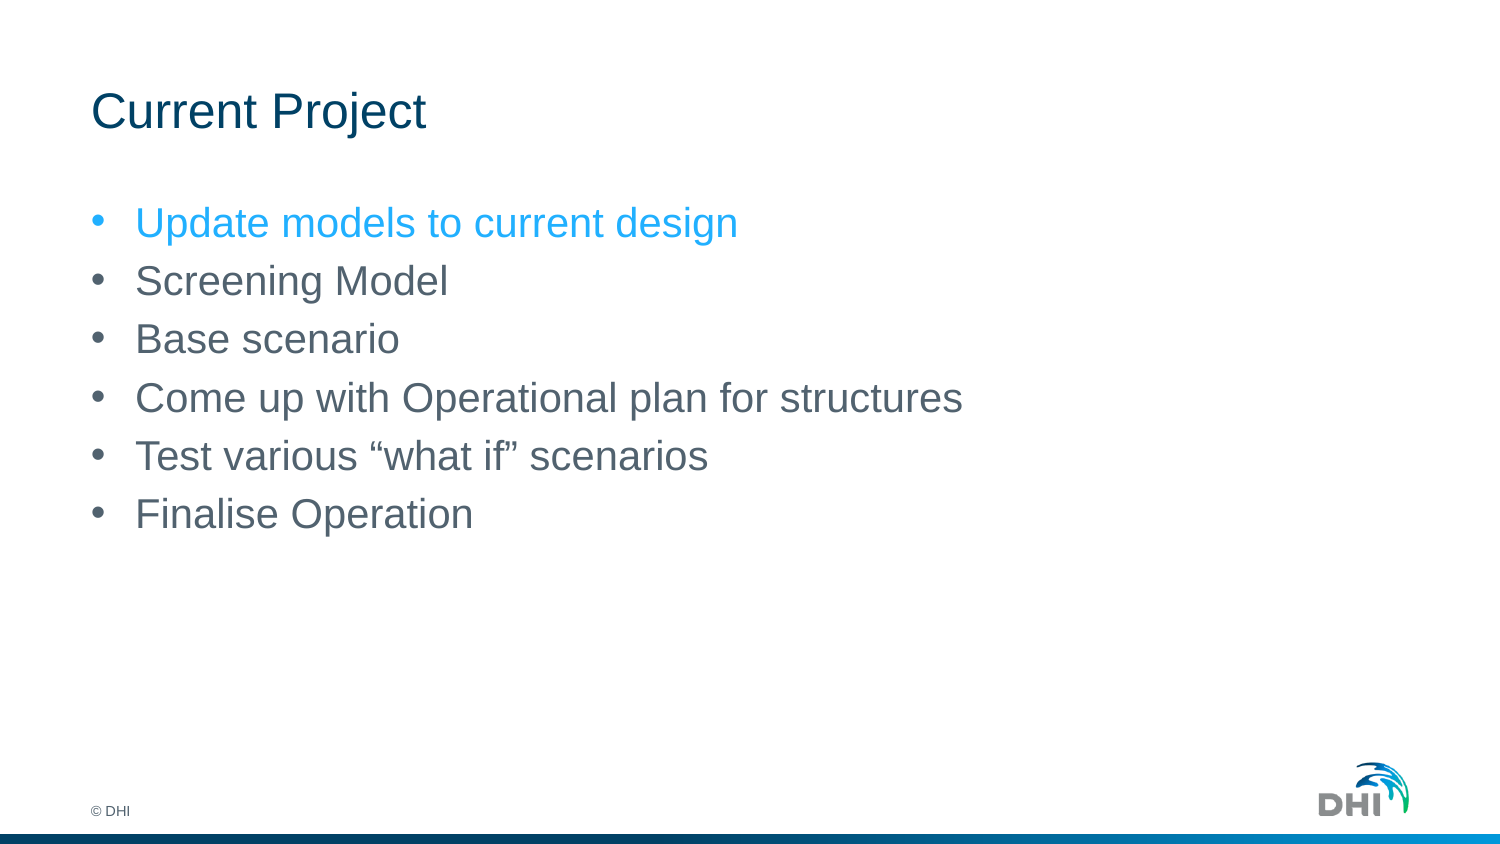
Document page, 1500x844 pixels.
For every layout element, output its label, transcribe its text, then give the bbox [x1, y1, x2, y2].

picture [668, 834, 672, 844]
list Update models to current design Screening Model Base scenario Come up with Operational plan for structures Test various “what if” scenarios Finalise Operation [90, 195, 1410, 703]
picture [1295, 752, 1432, 830]
title Current Project [90, 27, 1409, 139]
footer © DHI [90, 801, 324, 824]
